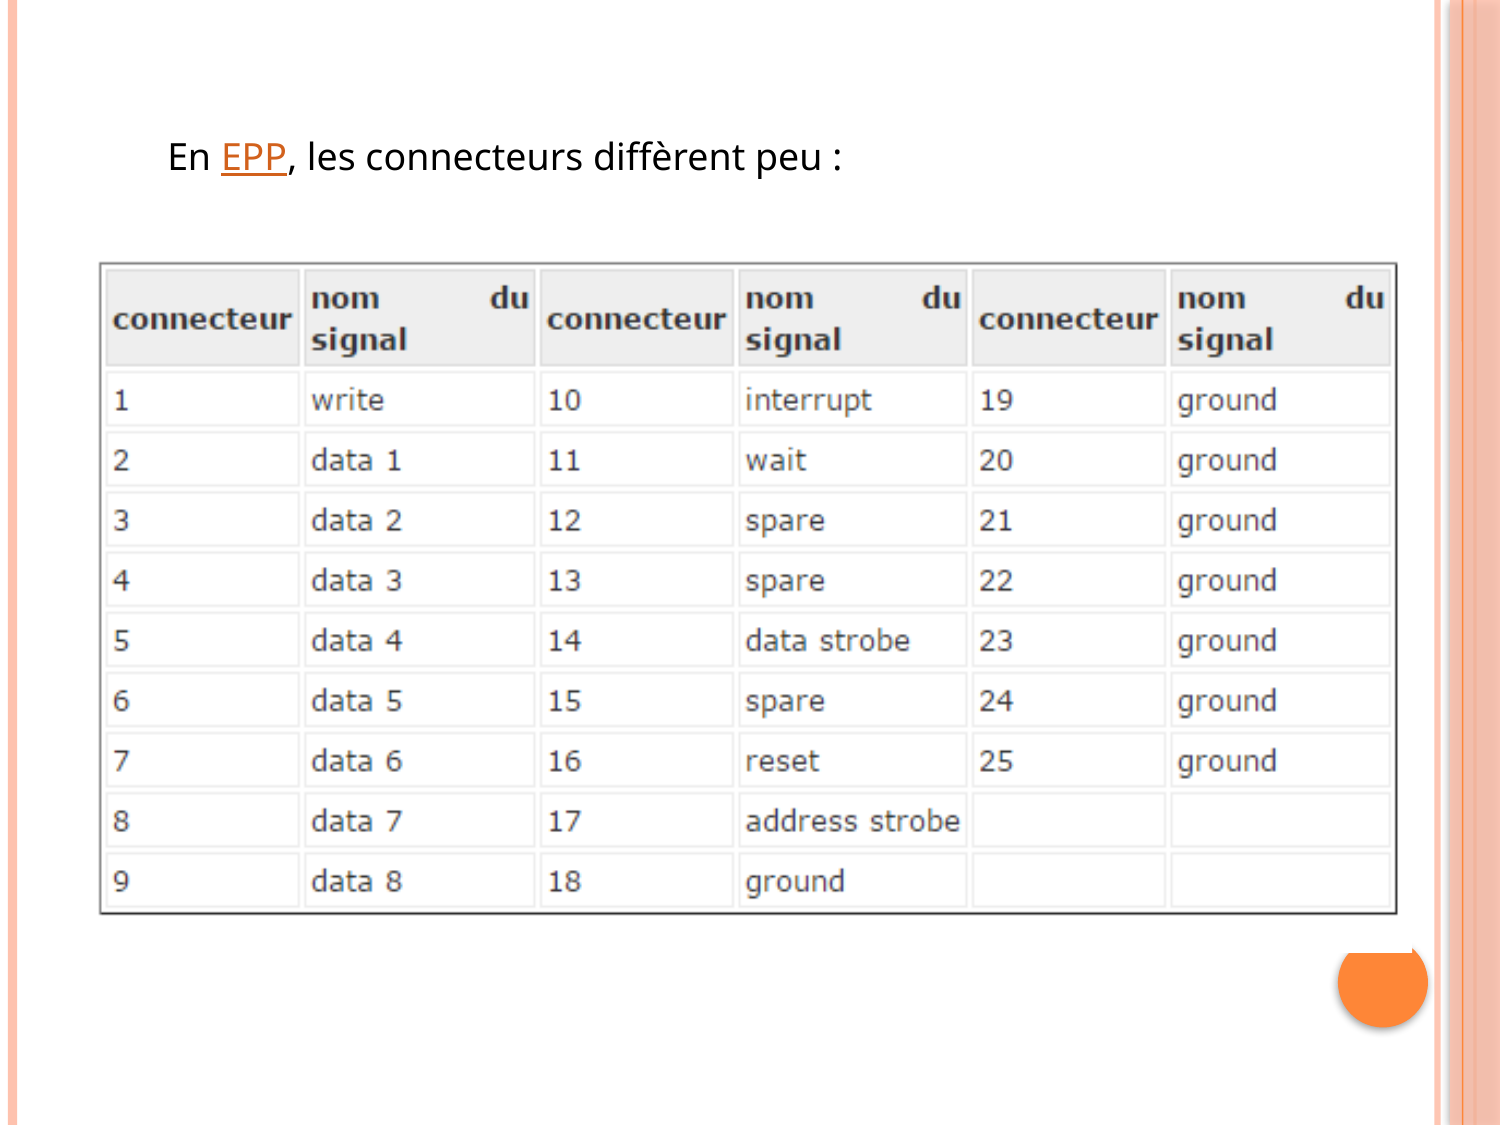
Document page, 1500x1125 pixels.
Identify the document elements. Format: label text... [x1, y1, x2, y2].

text_box En EPP, les connecteurs diffèrent peu : [152, 125, 859, 192]
picture [87, 243, 1413, 953]
